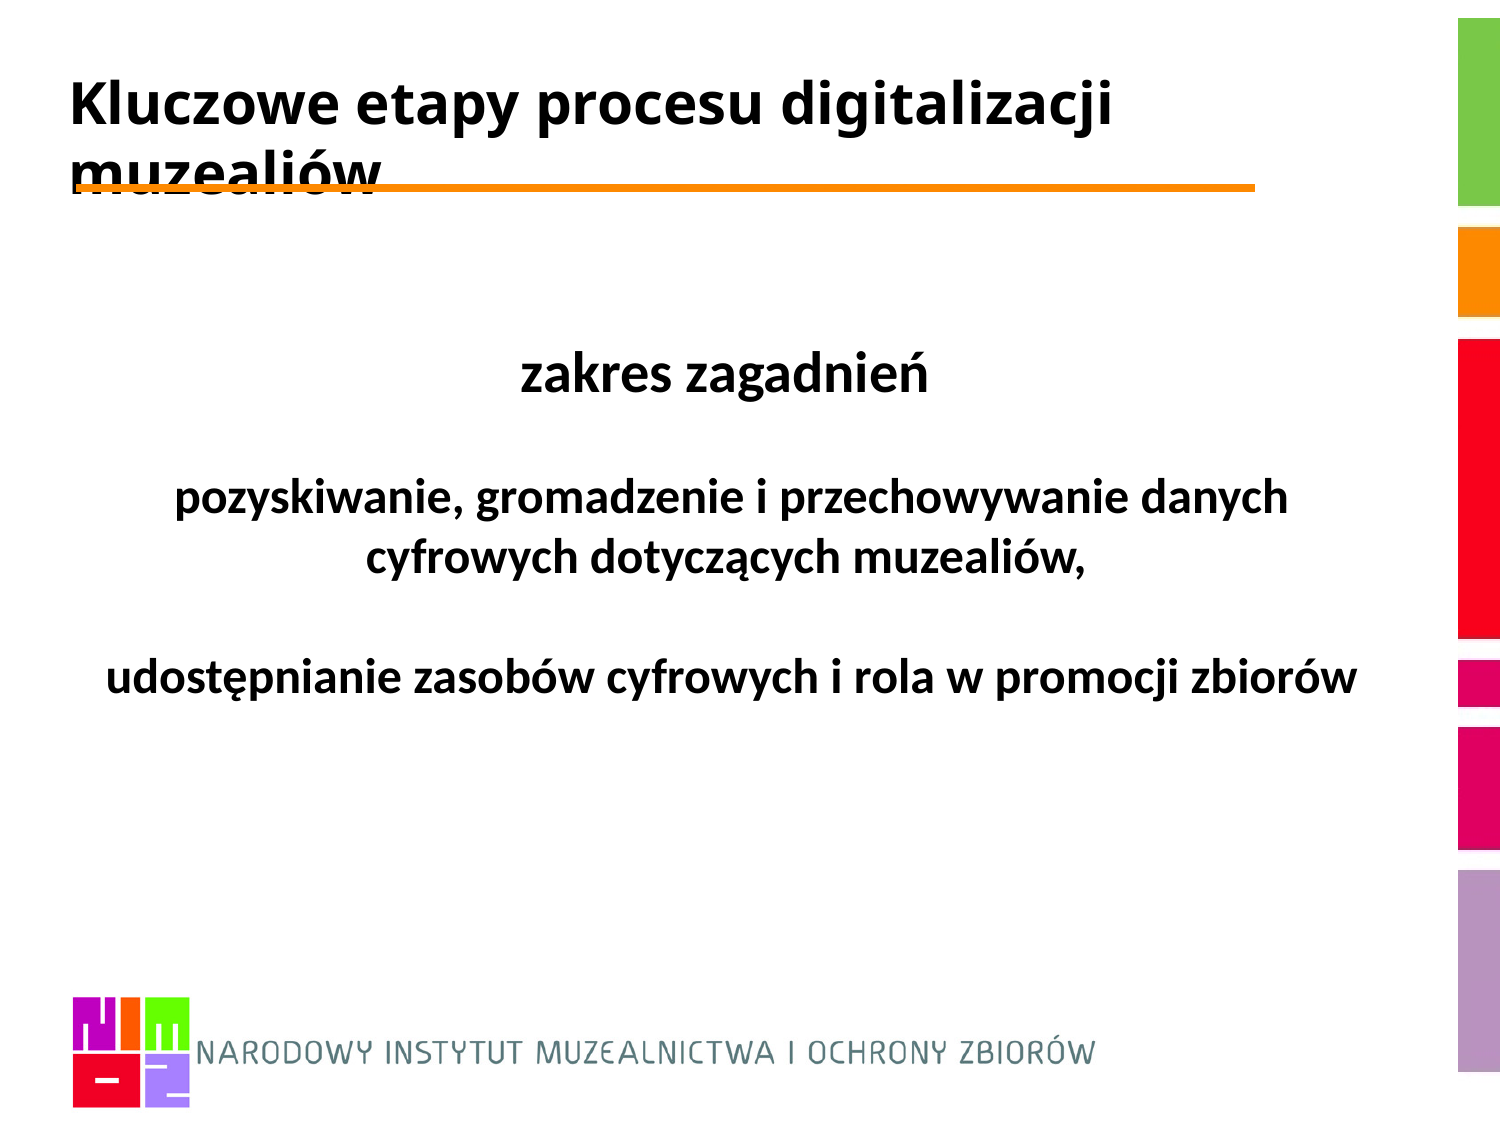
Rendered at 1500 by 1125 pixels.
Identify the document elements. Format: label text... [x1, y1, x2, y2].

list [1458, 18, 1500, 1125]
title Kluczowe etapy procesu digitalizacji muzealiów [53, 42, 1350, 231]
text_box zakres zagadnień pozyskiwanie, gromadzenie i przechowywanie danych cyfrowych dotyczących muzealiów, udostępnianie zasobów cyfrowych i rola w promocji zbiorów [76, 326, 1388, 711]
picture [56, 981, 1108, 1120]
picture [75, 184, 1255, 193]
